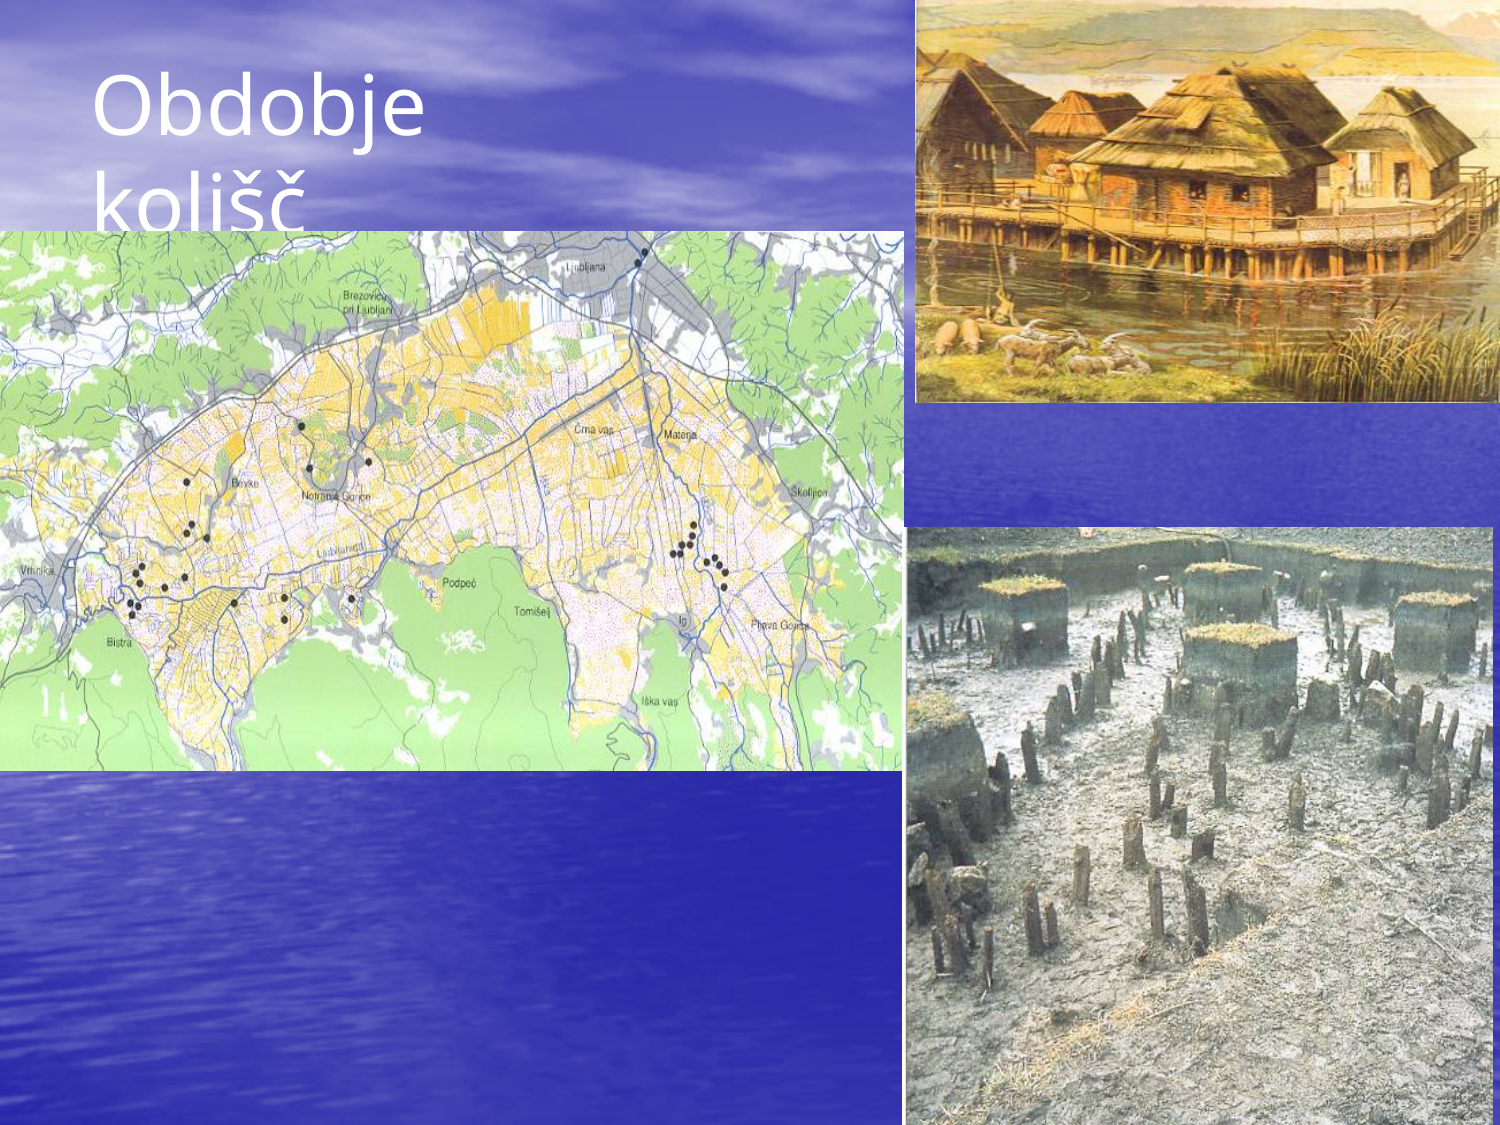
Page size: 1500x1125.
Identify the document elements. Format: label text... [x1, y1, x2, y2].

title Obdobje kolišč [75, 47, 644, 231]
picture [901, 527, 1493, 1125]
picture [915, 0, 1500, 404]
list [0, 231, 904, 771]
